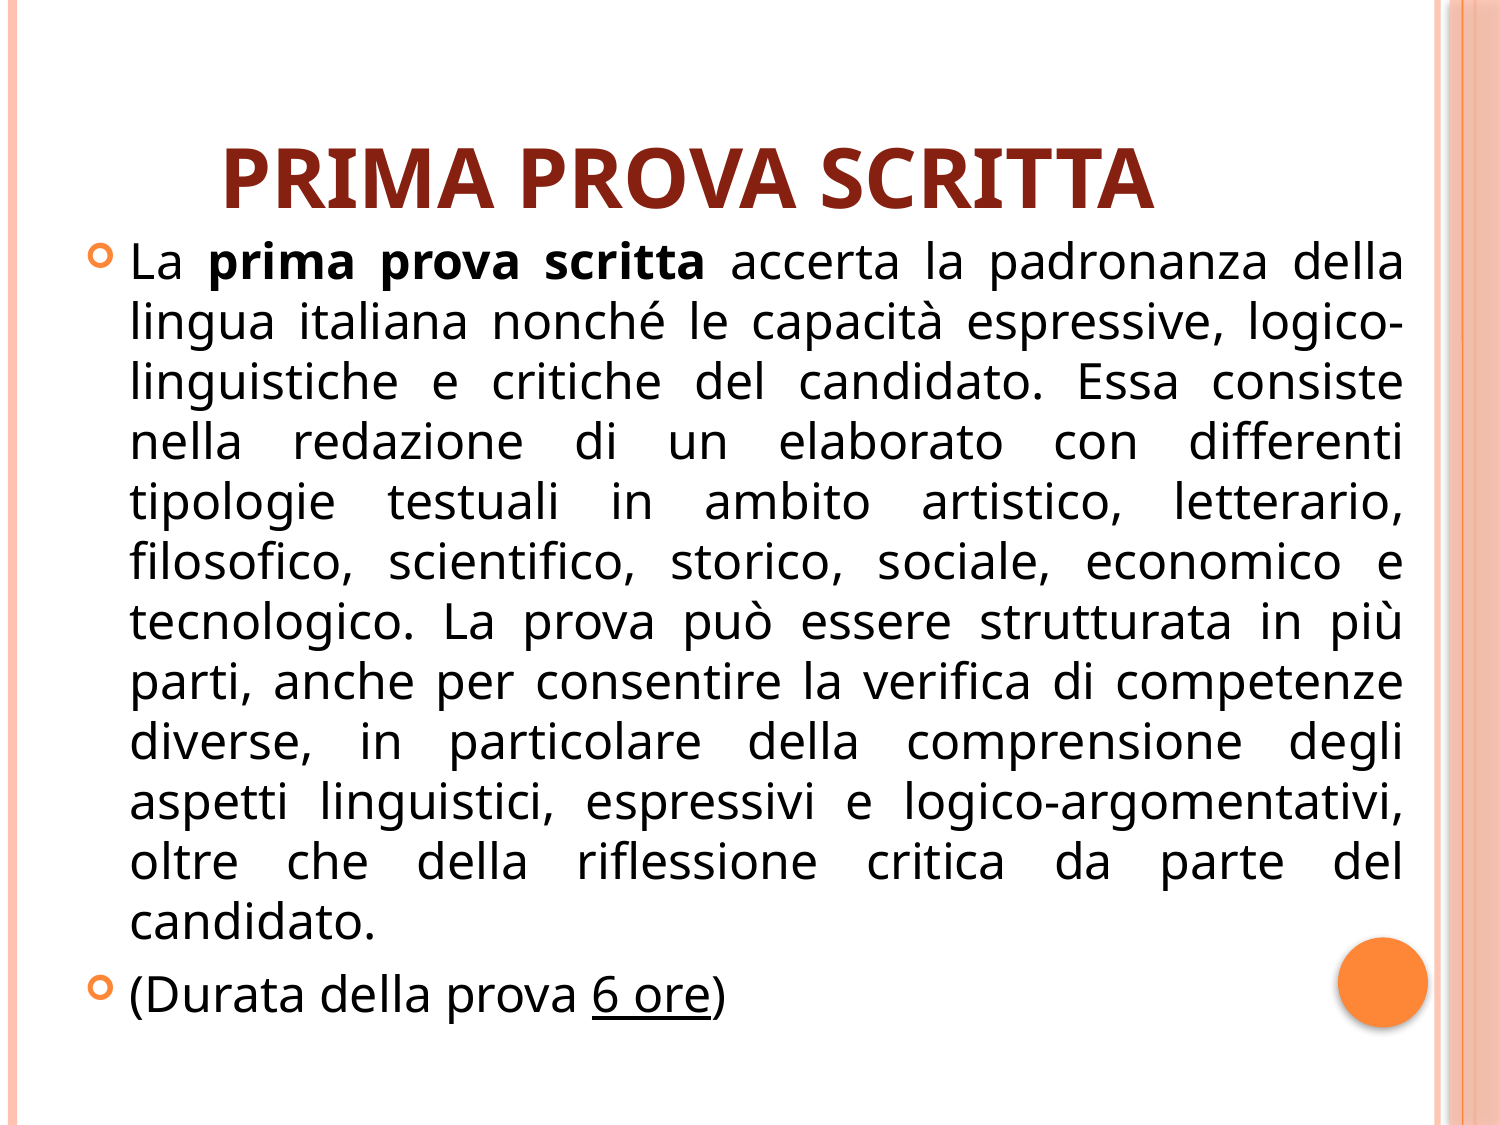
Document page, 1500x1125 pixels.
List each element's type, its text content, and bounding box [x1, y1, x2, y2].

list La prima prova scritta accerta la padronanza della lingua italiana nonché le capacità espressive, logico-linguistiche e critiche del candidato. Essa consiste nella redazione di un elaborato con differenti tipologie testuali in ambito artistico, letterario, filosofico, scientifico, storico, sociale, economico e tecnologico. La prova può essere strutturata in più parti, anche per consentire la verifica di competenze diverse, in particolare della comprensione degli aspetti linguistici, espressivi e logico-argomentativi, oltre che della riflessione critica da parte del candidato. (Durata della prova 6 ore) [70, 222, 1421, 1043]
title Prima prova scritta [75, 45, 1300, 222]
